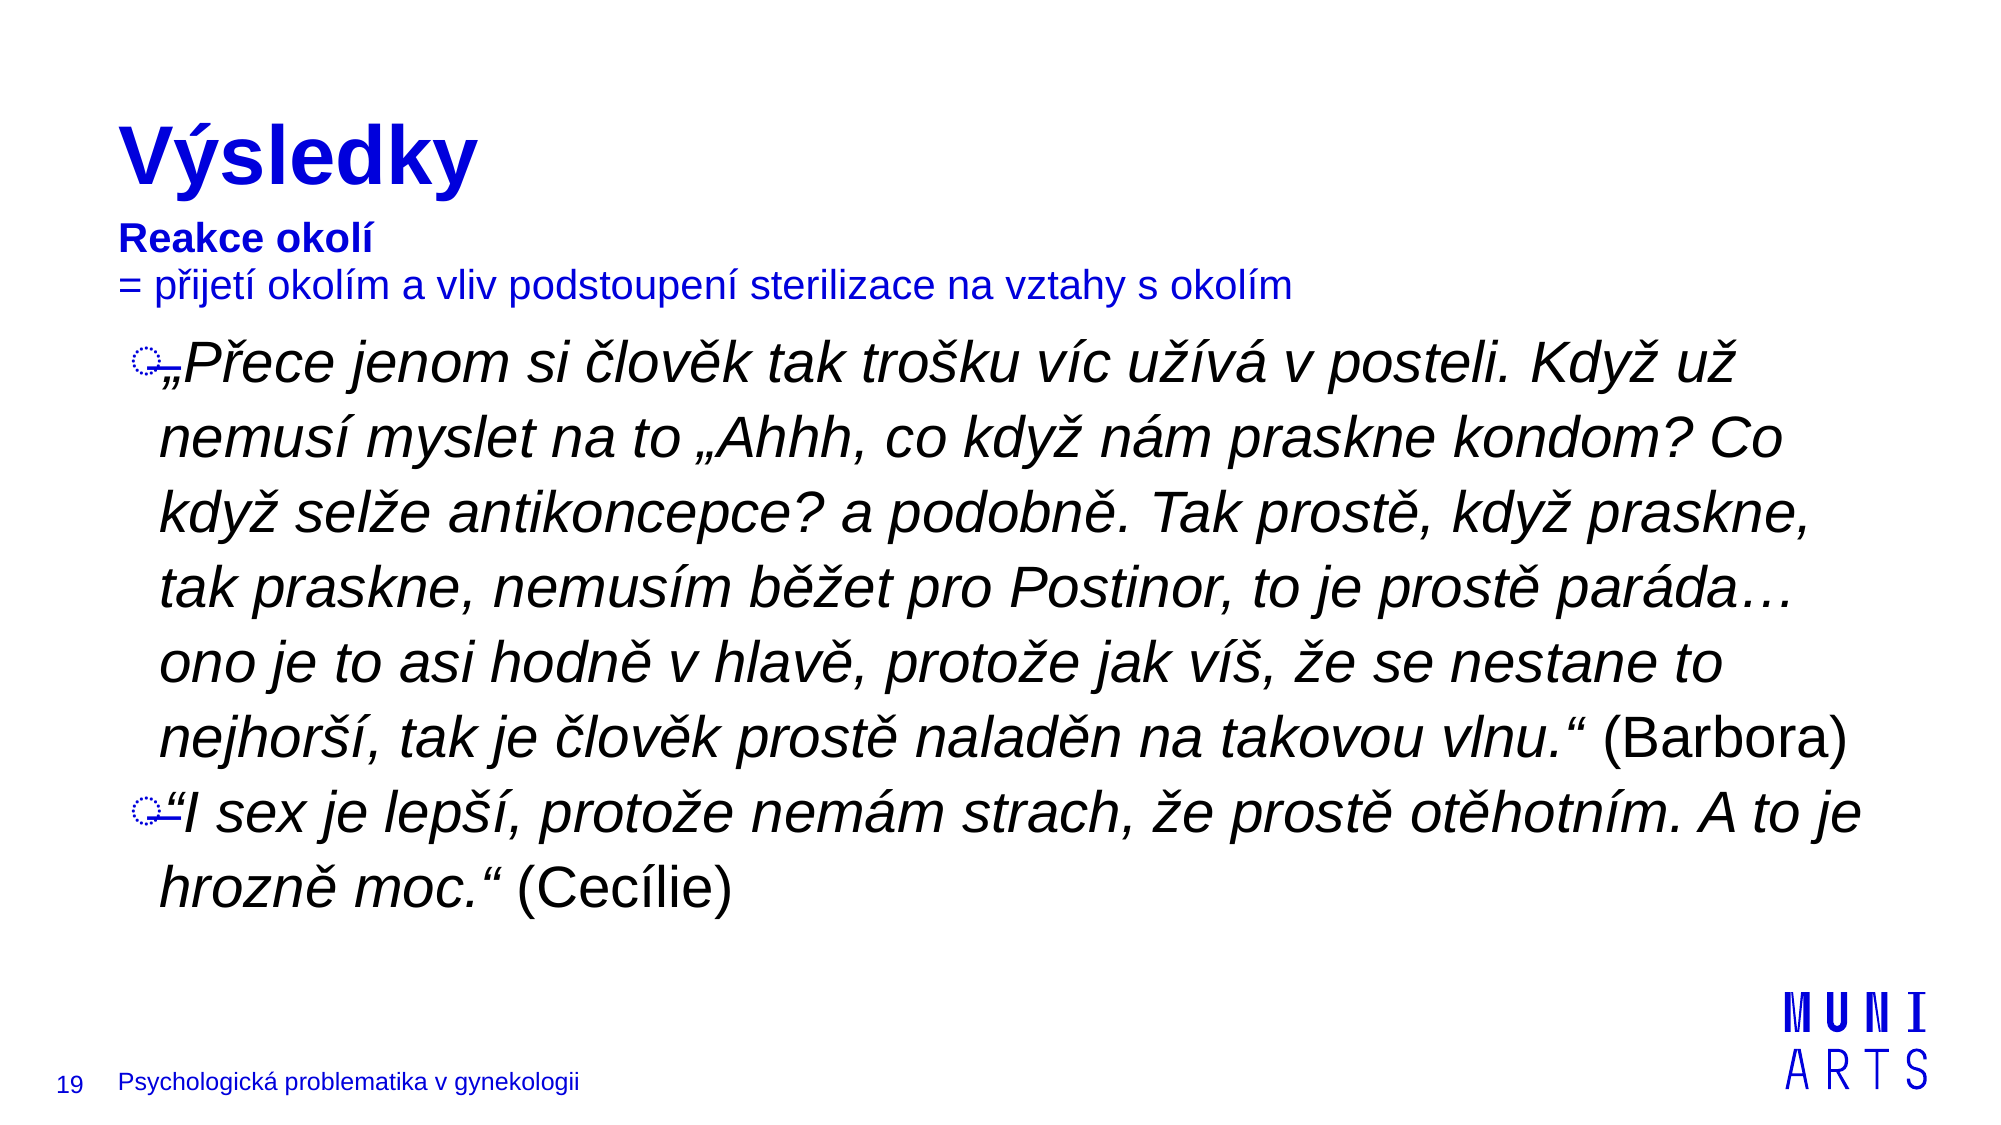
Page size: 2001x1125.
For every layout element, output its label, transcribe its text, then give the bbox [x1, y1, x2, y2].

list Reakce okolí = přijetí okolím a vliv podstoupení sterilizace na vztahy s okolím [118, 212, 1882, 258]
footer Psychologická problematika v gynekologii [117, 1059, 1418, 1101]
slide_number 19 [55, 1062, 98, 1105]
title Výsledky [118, 118, 1883, 193]
list „Přece jenom si člověk tak trošku víc užívá v posteli. Když už nemusí myslet na to „Ahhh, co když nám praskne kondom? Co když selže antikoncepce? a podobně. Tak prostě, když praskne, tak praskne, nemusím běžet pro Postinor, to je prostě paráda…ono je to asi hodně v hlavě, protože jak víš, že se nestane to nejhorší, tak je člověk prostě naladěn na takovou vlnu.“ (Barbora) “I sex je lepší, protože nemám strach, že prostě otěhotním. A to je hrozně moc.“ (Cecílie) [117, 318, 1882, 1022]
